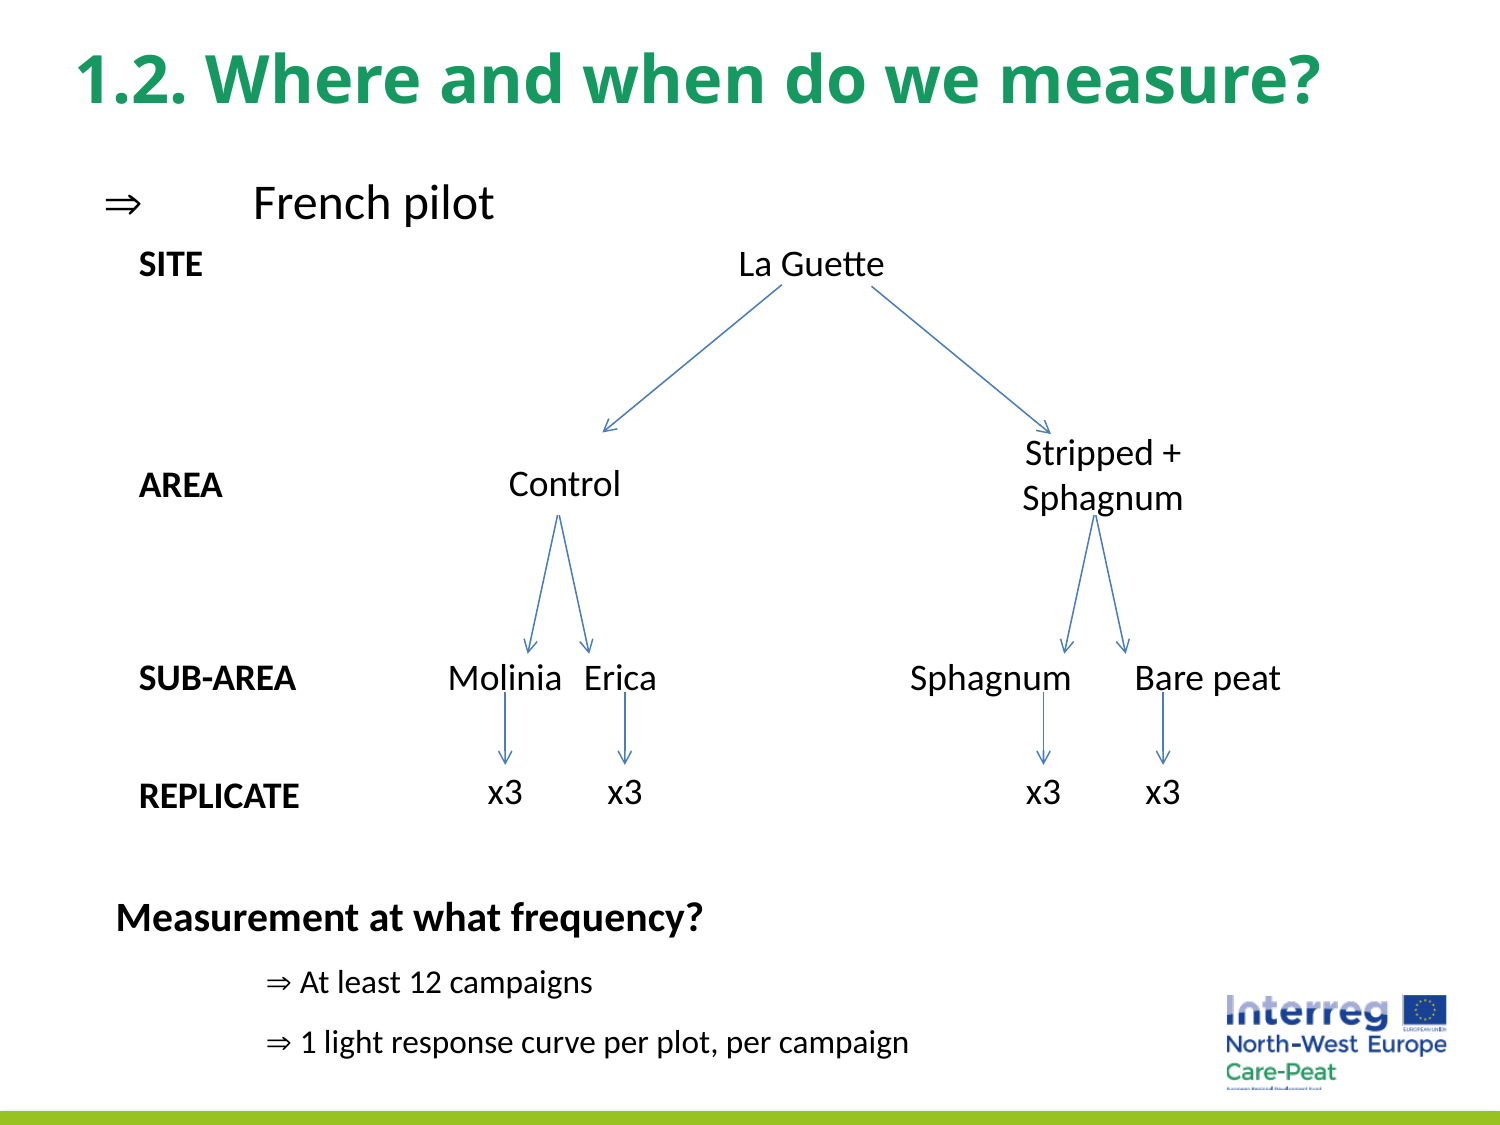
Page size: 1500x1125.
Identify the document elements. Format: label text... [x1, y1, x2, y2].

text_box Measurement at what frequency?  At least 12 campaigns  1 light response curve per plot, per campaign [100, 857, 1500, 1068]
text_box  French pilot [88, 101, 1445, 237]
text_box 1.2. Where and when do we measure? [59, 29, 1380, 125]
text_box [123, 231, 1306, 870]
text_box [0, 1110, 1500, 1125]
picture [1226, 994, 1447, 1091]
